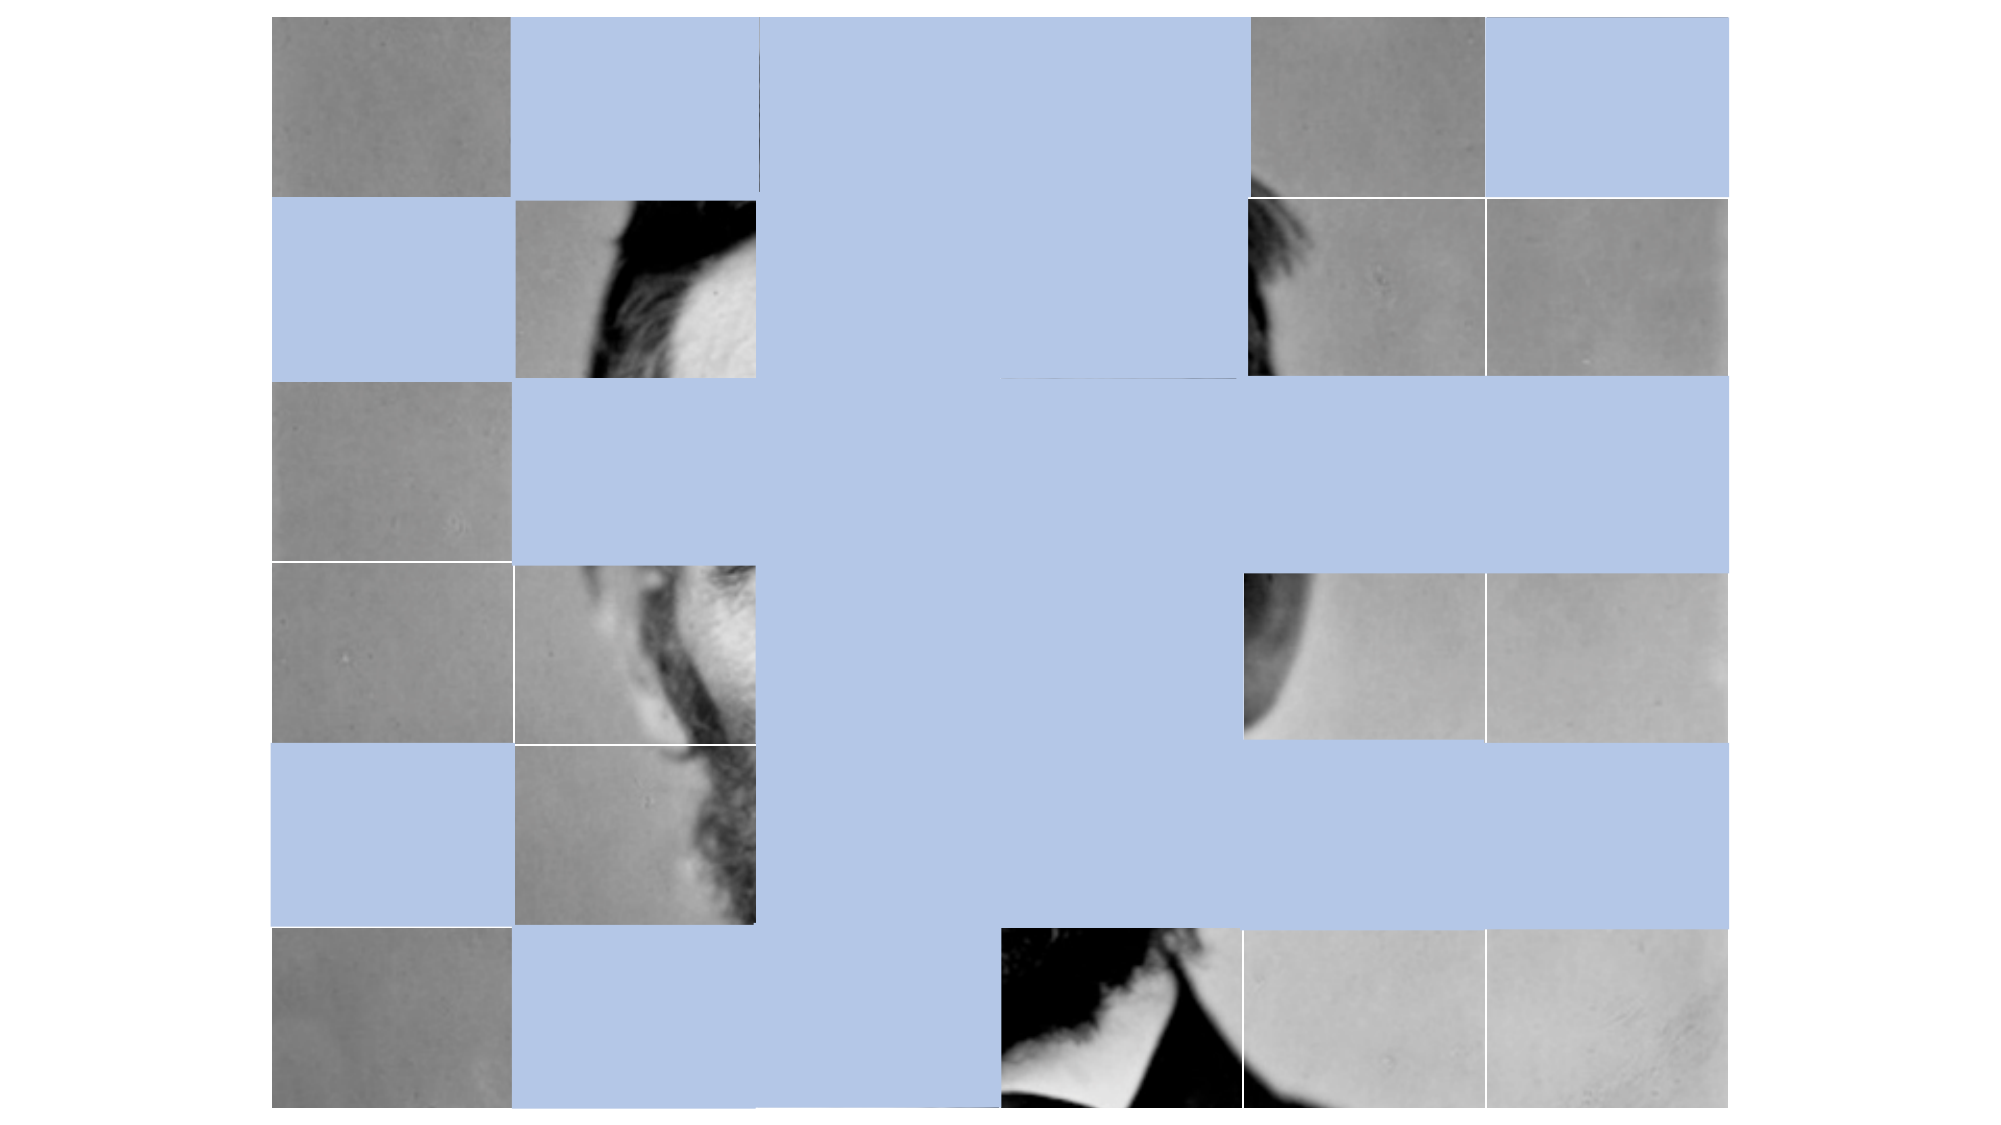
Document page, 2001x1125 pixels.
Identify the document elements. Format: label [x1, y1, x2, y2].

picture [270, 15, 1730, 1110]
